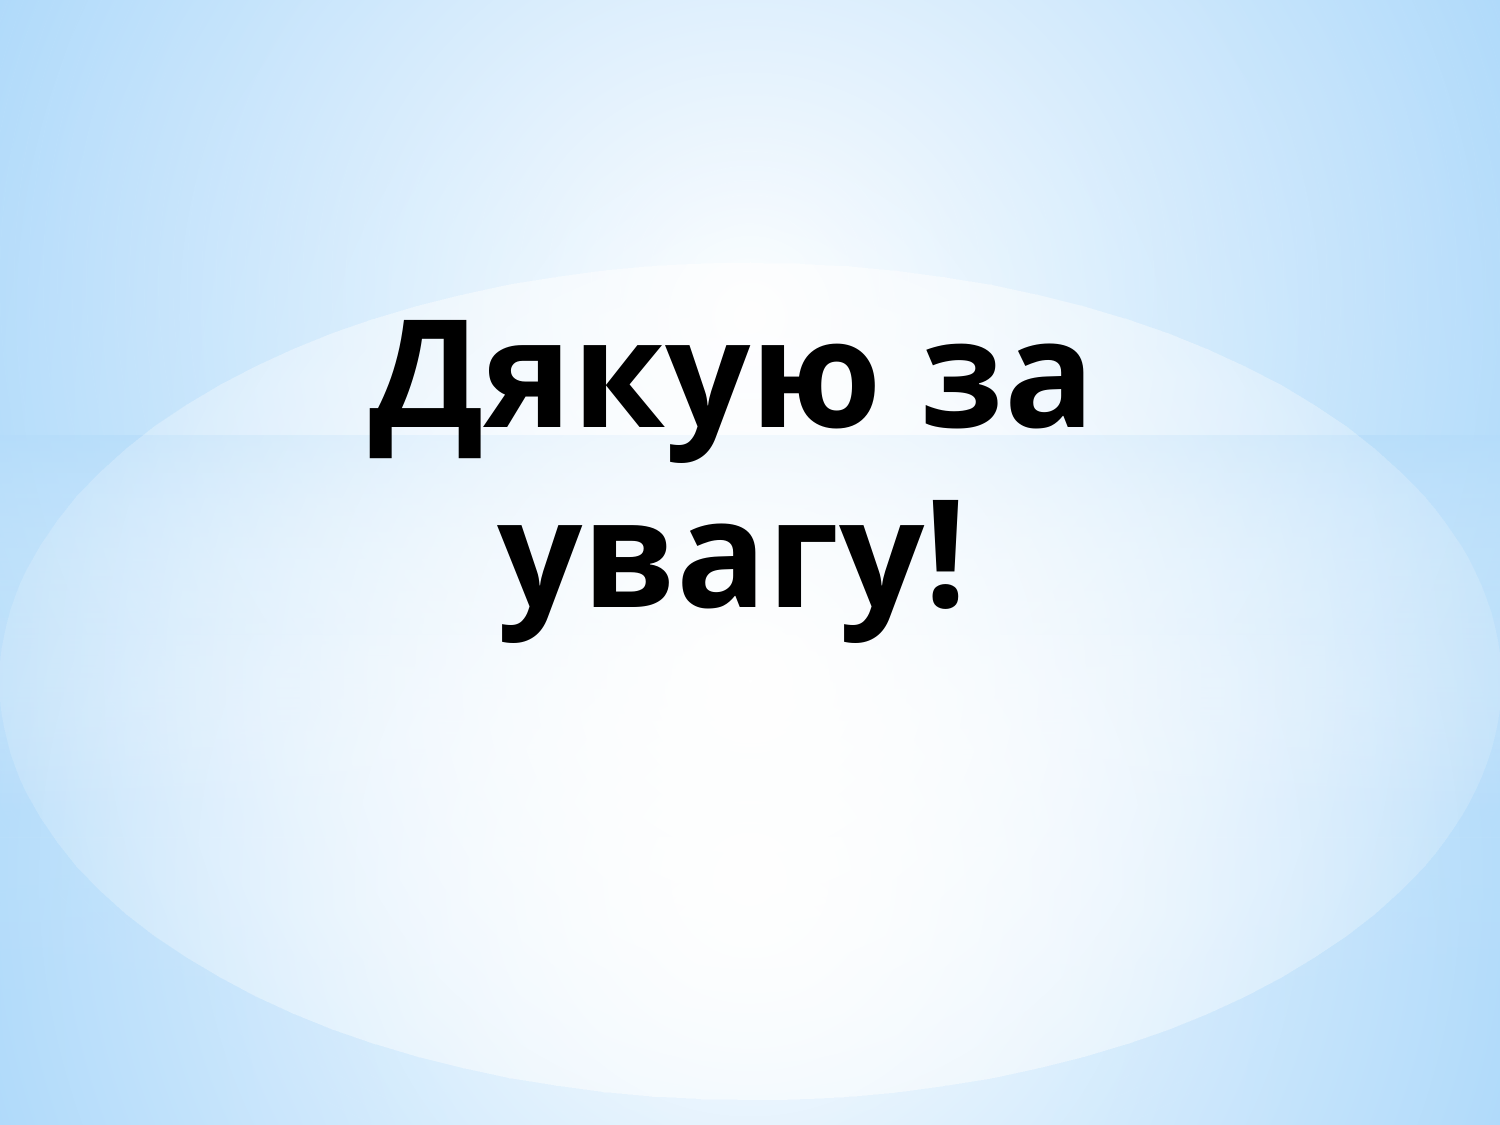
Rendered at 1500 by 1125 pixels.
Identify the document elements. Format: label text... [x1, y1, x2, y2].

title Дякую за увагу! [112, 356, 1353, 646]
